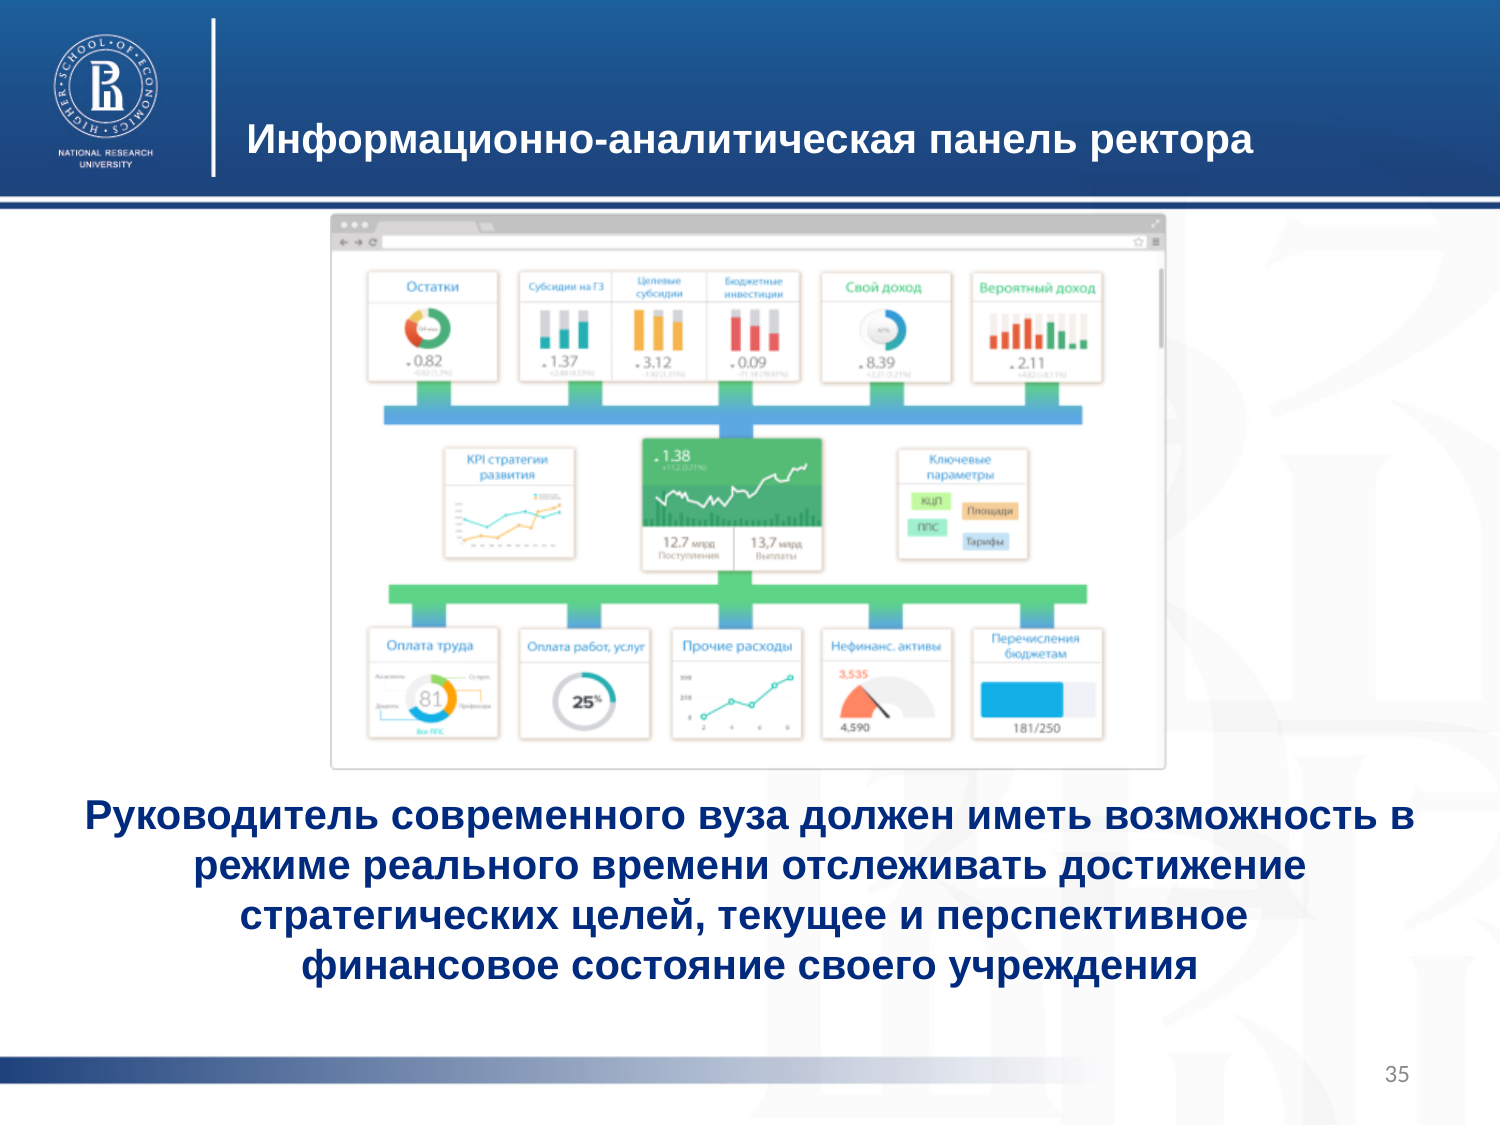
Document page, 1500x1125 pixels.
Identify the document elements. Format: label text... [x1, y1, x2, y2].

title Информационно-аналитическая панель ректора [29, 89, 1471, 185]
text_box Руководитель современного вуза должен иметь возможность в режиме реального времени отслеживать достижение стратегических целей, текущее и перспективное финансовое состояние своего учреждения [29, 840, 1471, 935]
picture [0, 0, 1500, 1125]
slide_number 35 [1074, 1042, 1425, 1103]
